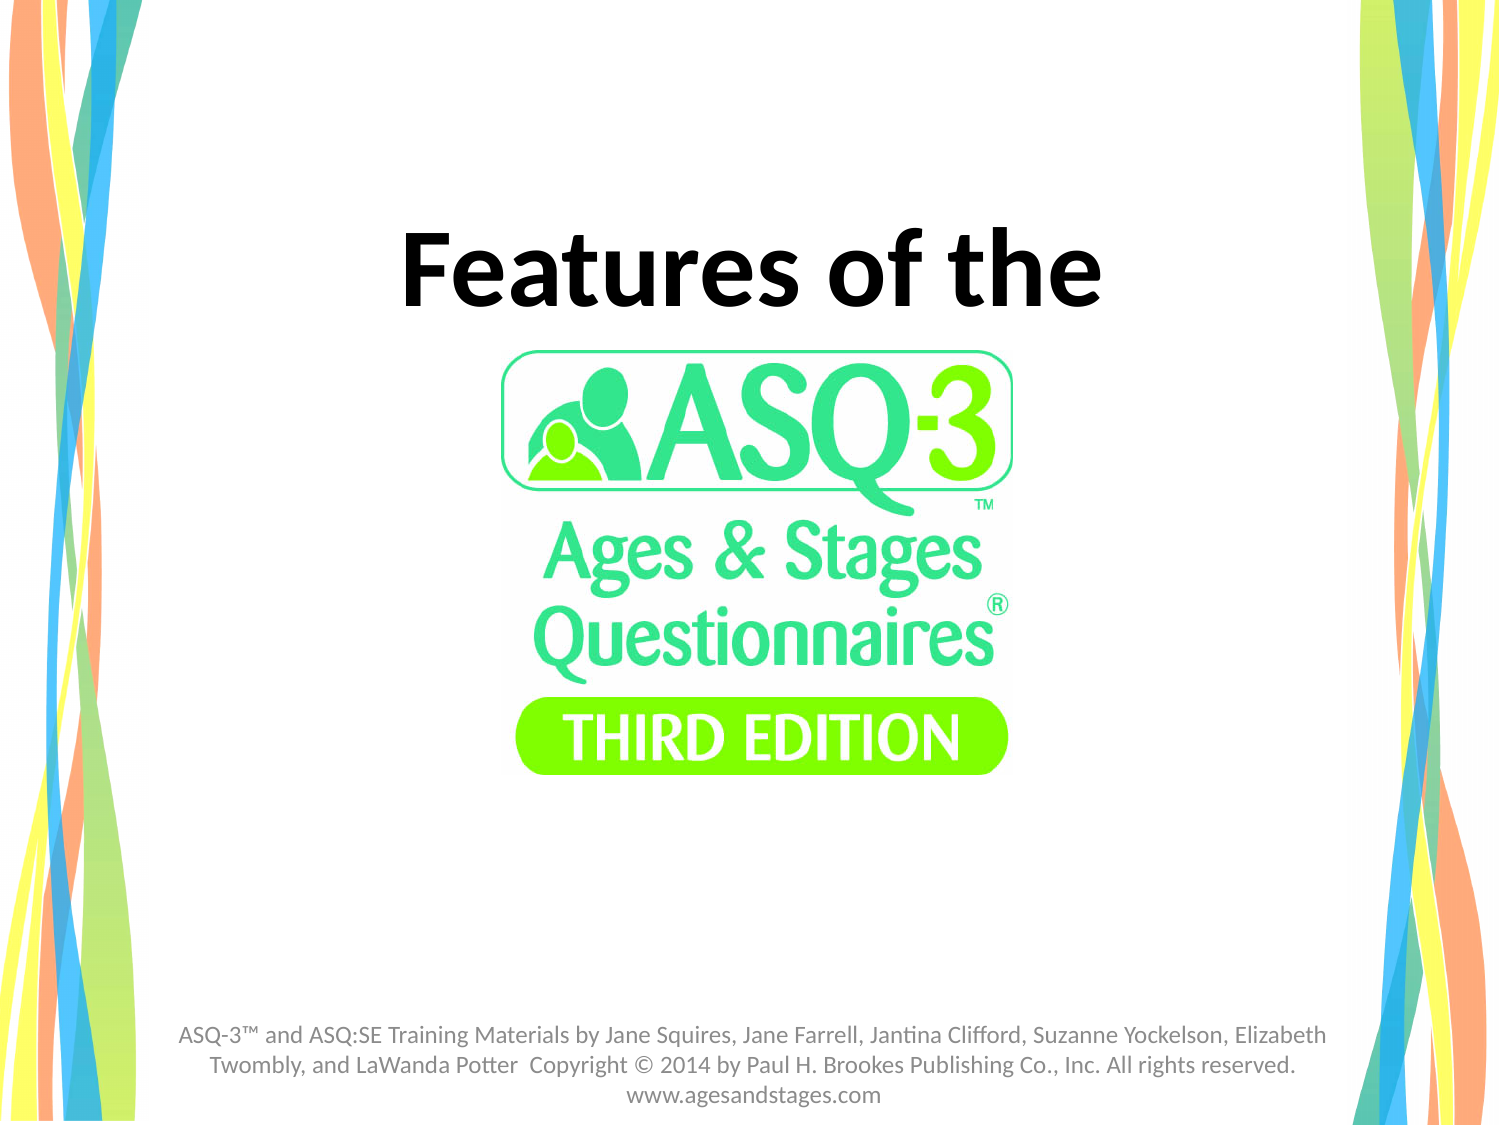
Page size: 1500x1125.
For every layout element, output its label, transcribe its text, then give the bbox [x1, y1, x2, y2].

picture [501, 350, 1013, 775]
title Features of the [184, 50, 1341, 563]
picture [0, 0, 149, 1121]
picture [1346, 0, 1499, 1125]
footer ASQ-3™ and ASQ:SE Training Materials by Jane Squires, Jane Farrell, Jantina Clifford, Suzanne Yockelson, Elizabeth Twombly, and LaWanda Potter Copyright © 2014 by Paul H. Brookes Publishing Co., Inc. All rights reserved. www.agesandstages.com [152, 1025, 1341, 1103]
